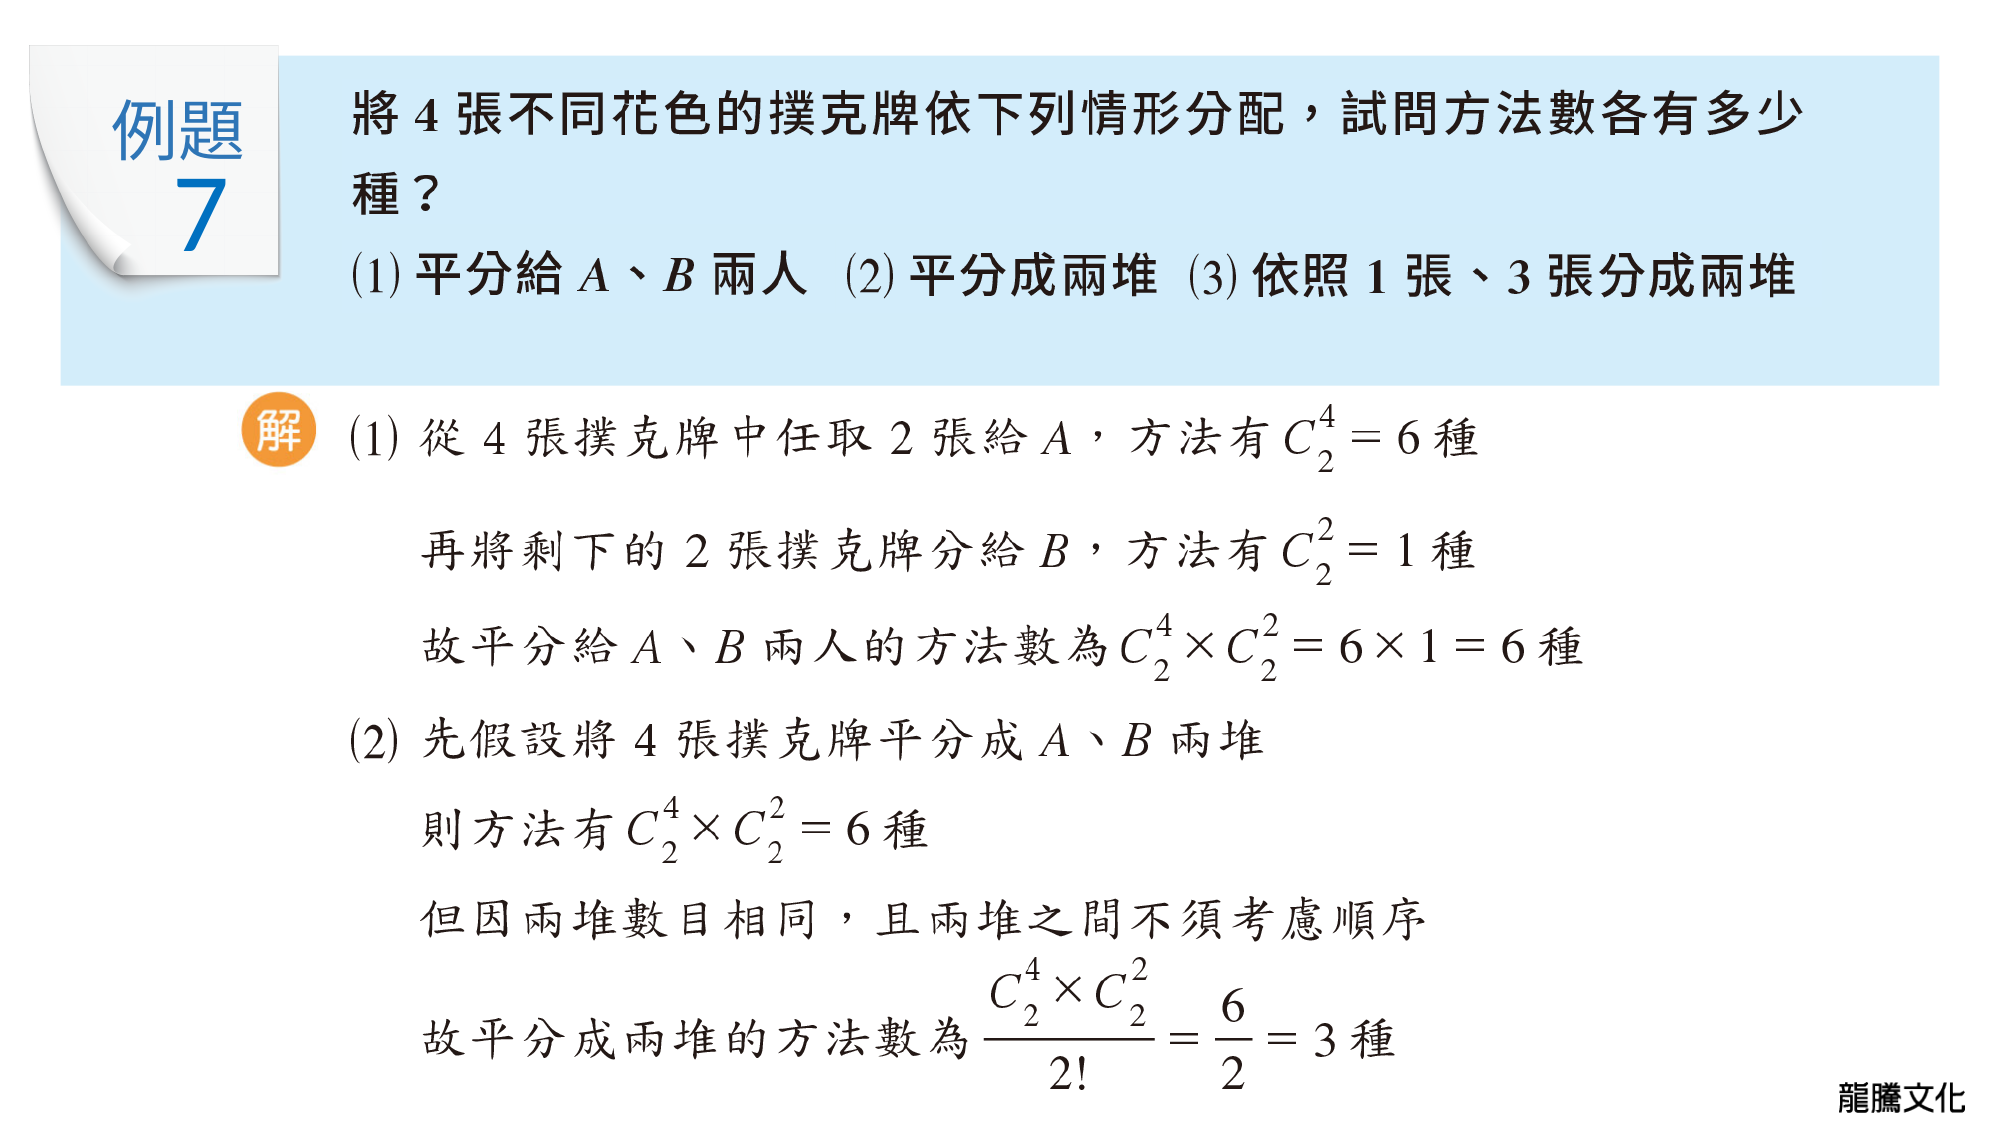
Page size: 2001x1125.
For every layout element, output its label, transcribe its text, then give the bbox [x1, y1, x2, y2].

picture [235, 391, 326, 476]
picture [341, 508, 1890, 593]
picture [341, 403, 1890, 488]
picture [341, 605, 1890, 690]
list 7 [124, 147, 279, 272]
picture [341, 708, 1890, 877]
picture [19, 23, 293, 320]
picture [341, 890, 1965, 1113]
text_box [341, 79, 1822, 313]
